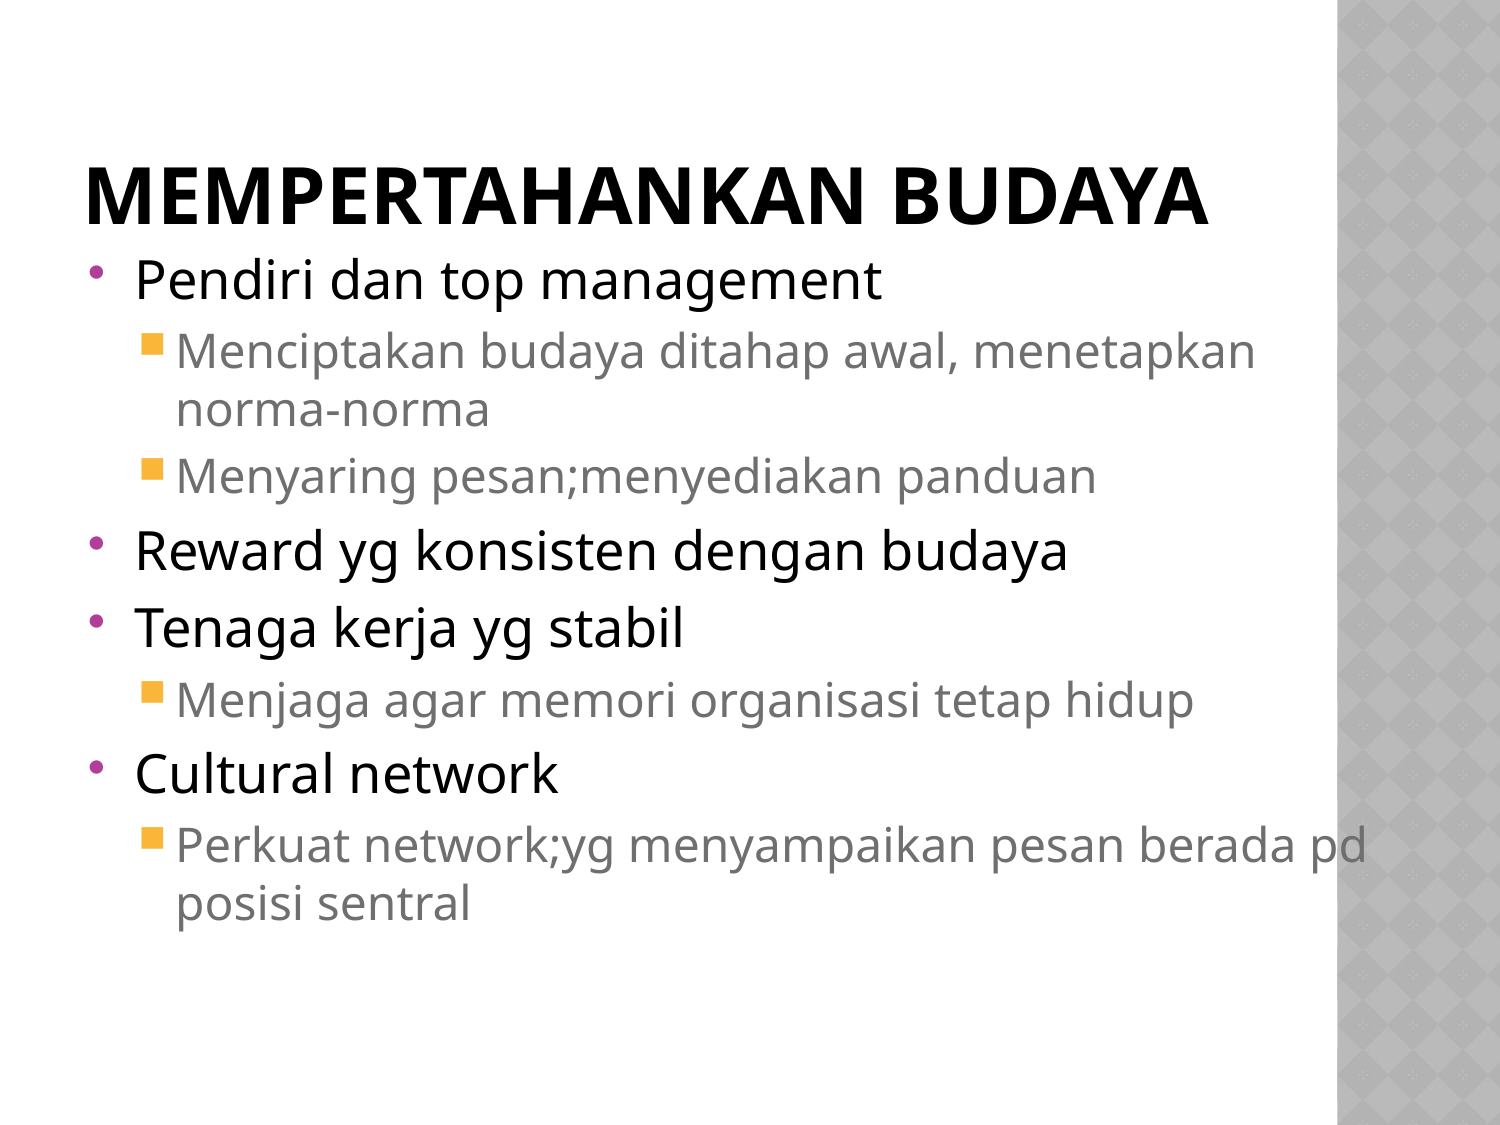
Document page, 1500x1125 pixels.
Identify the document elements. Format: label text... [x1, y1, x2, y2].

title Mempertahankan budaya [75, 52, 1263, 237]
list Pendiri dan top management Menciptakan budaya ditahap awal, menetapkan norma-norma Menyaring pesan;menyediakan panduan Reward yg konsisten dengan budaya Tenaga kerja yg stabil Menjaga agar memori organisasi tetap hidup Cultural network Perkuat network;yg menyampaikan pesan berada pd posisi sentral [75, 237, 1425, 1050]
